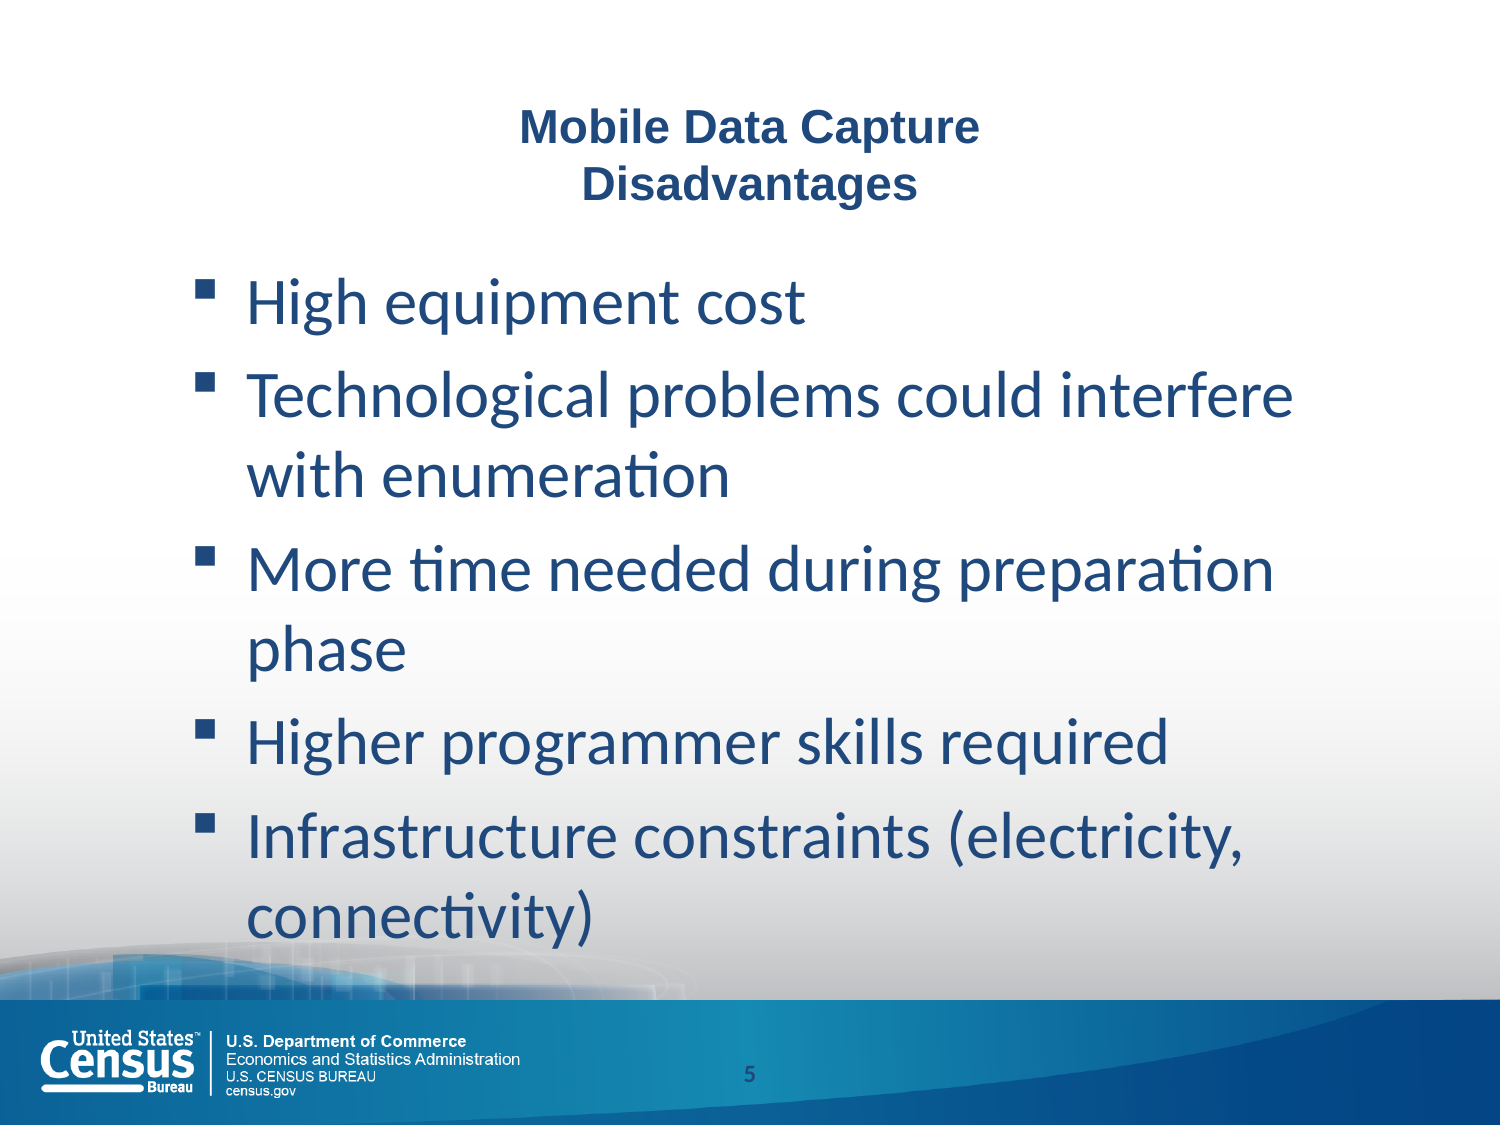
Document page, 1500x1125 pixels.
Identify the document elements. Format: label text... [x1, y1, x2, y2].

title Mobile Data Capture Disadvantages [75, 87, 1425, 275]
slide_number 5 [575, 1042, 925, 1103]
list High equipment cost Technological problems could interfere with enumeration More time needed during preparation phase Higher programmer skills required Infrastructure constraints (electricity, connectivity) [174, 249, 1425, 993]
picture [0, 0, 1500, 1125]
